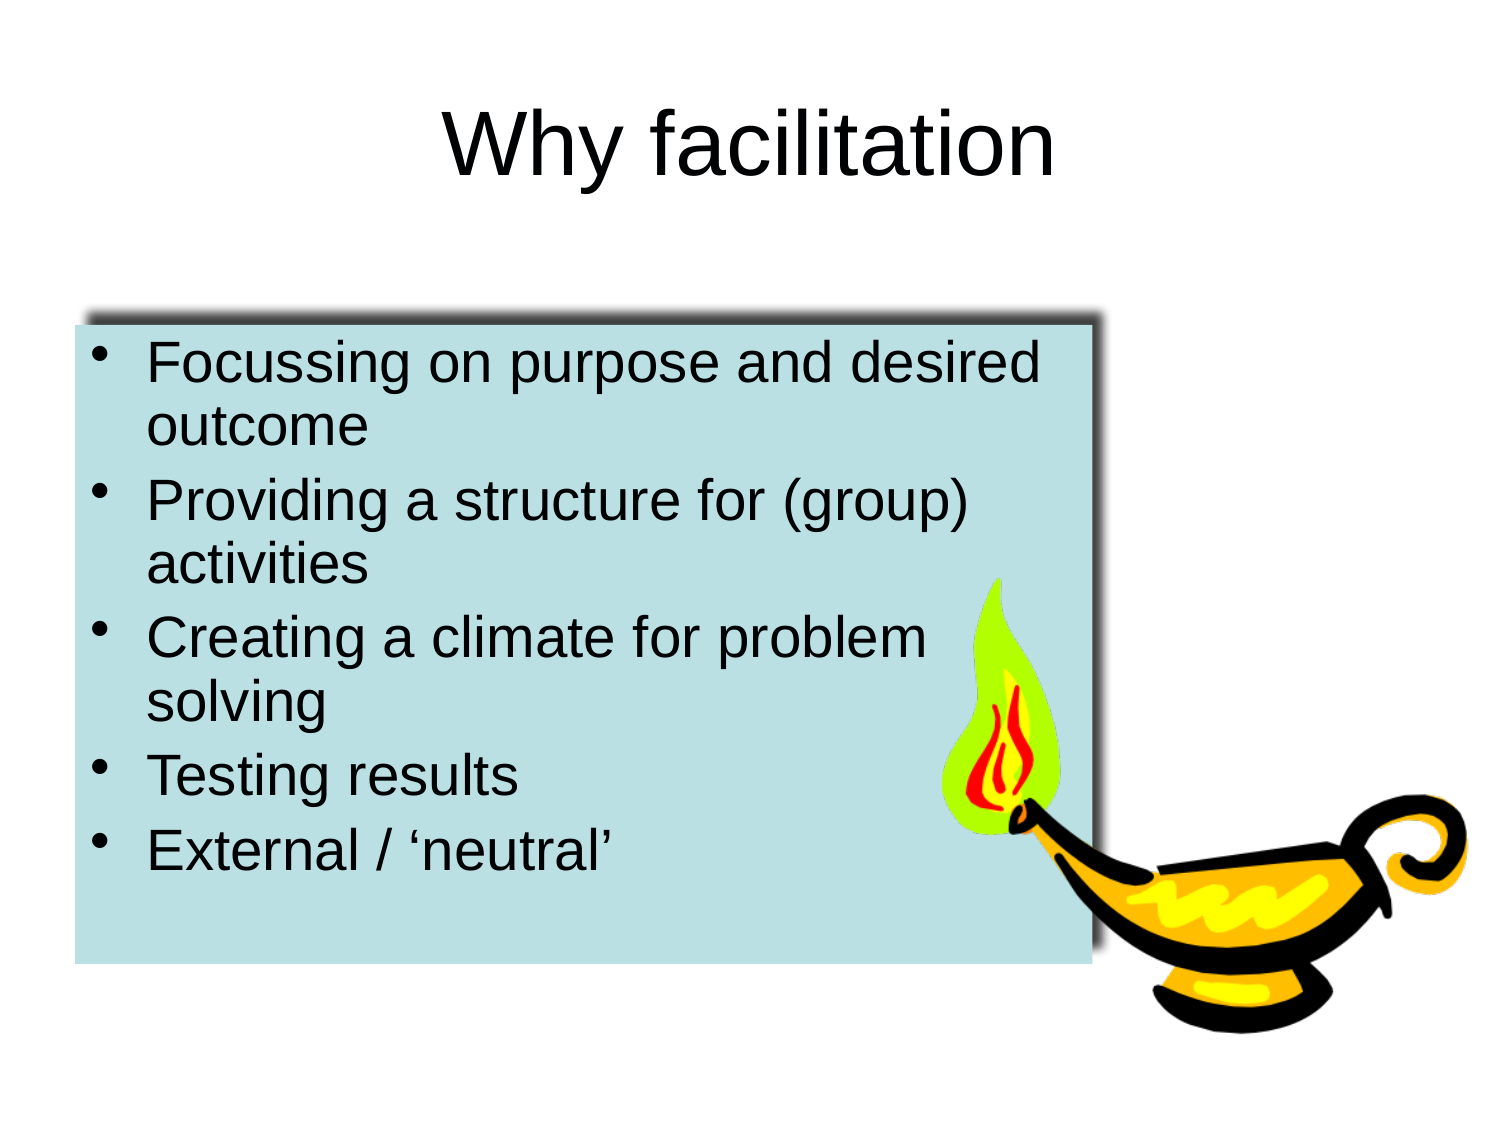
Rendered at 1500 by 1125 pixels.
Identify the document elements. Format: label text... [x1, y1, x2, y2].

list Focussing on purpose and desired outcome Providing a structure for (group) activities Creating a climate for problem solving Testing results External / ‘neutral’ [75, 324, 1093, 965]
title Why facilitation [75, 45, 1425, 233]
picture [941, 576, 1471, 1036]
